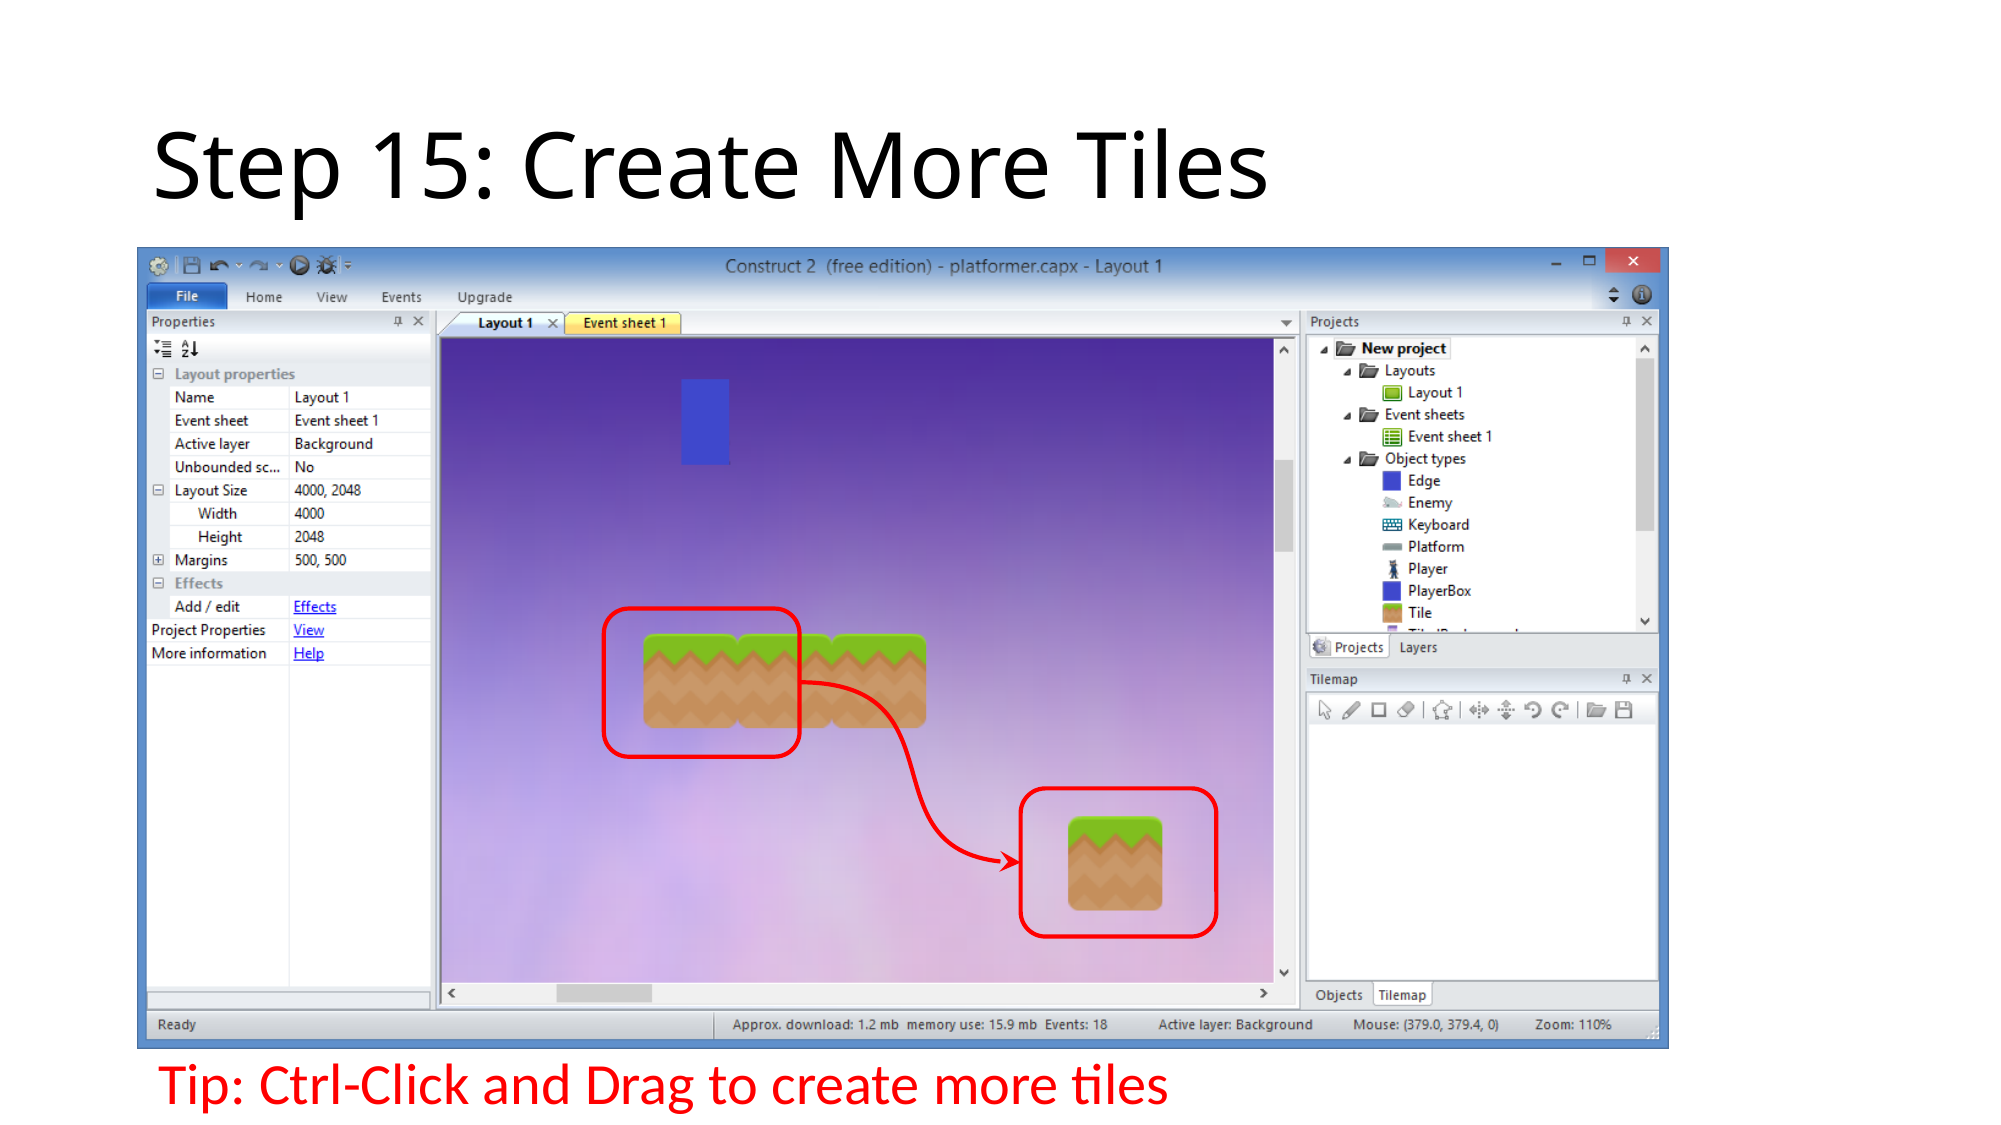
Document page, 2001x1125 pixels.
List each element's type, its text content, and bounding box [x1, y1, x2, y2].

text_box Tip: Ctrl-Click and Drag to create more tiles [143, 1049, 1185, 1124]
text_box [799, 682, 1021, 863]
picture [137, 247, 1669, 1049]
title Step 15: Create More Tiles [137, 59, 1863, 278]
